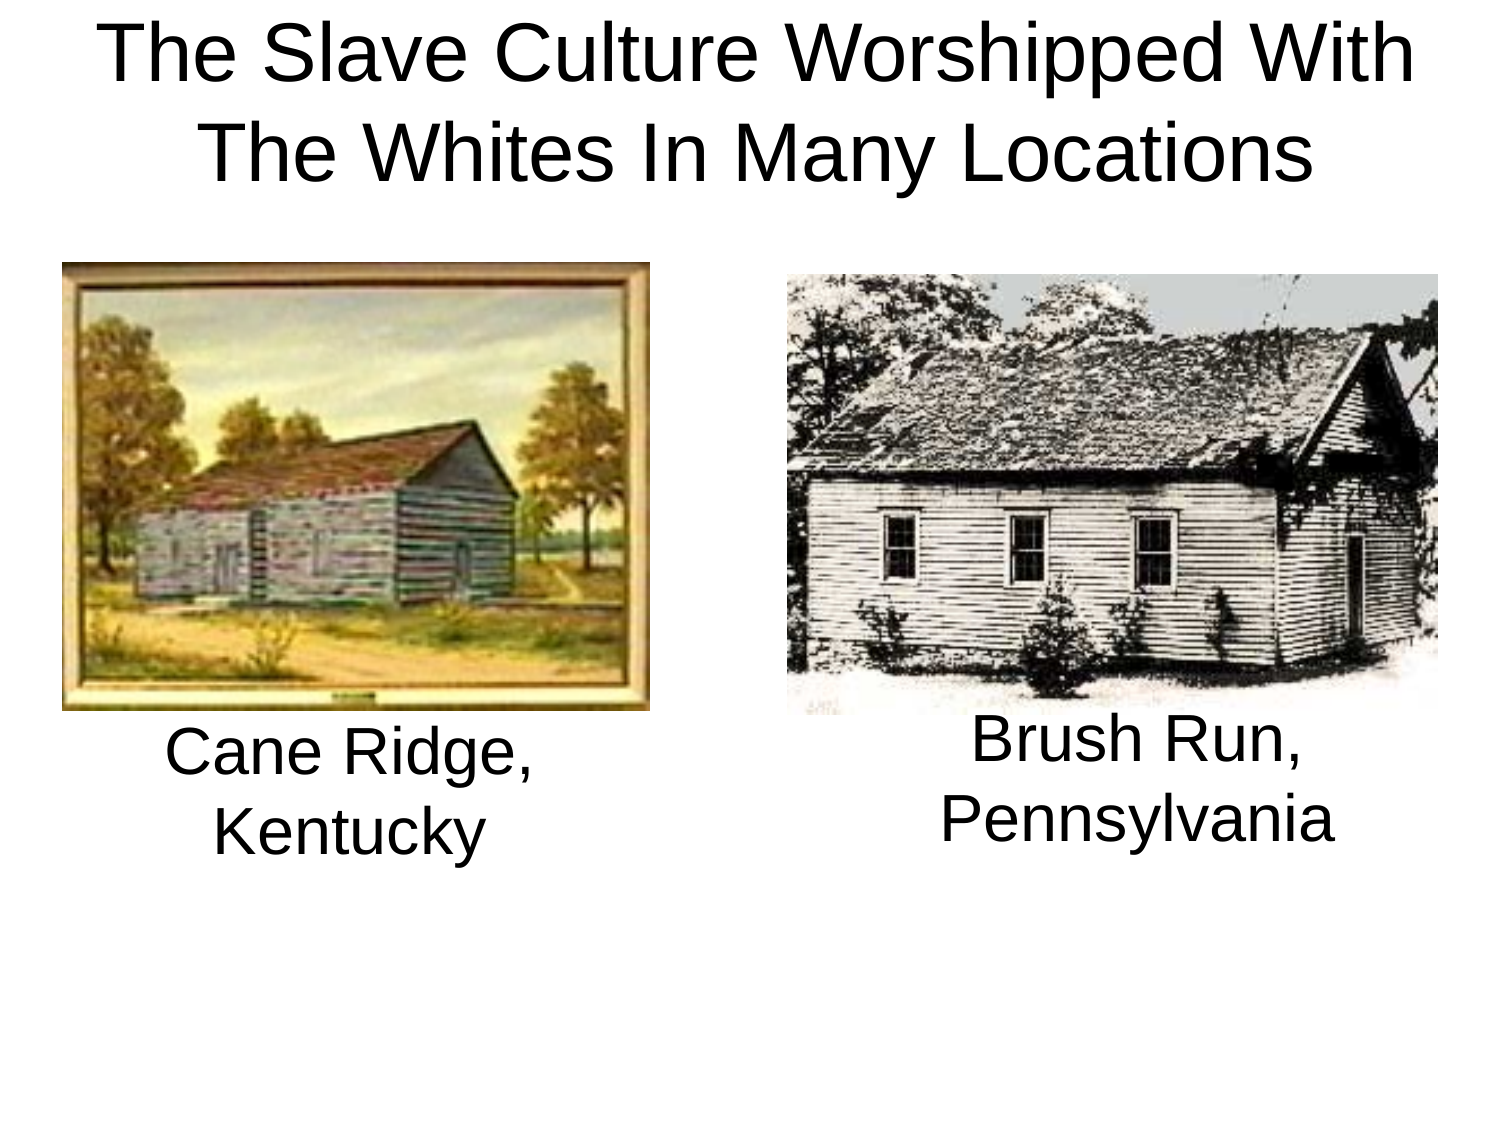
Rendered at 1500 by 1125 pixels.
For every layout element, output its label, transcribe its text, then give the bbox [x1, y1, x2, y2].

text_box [787, 274, 1438, 876]
title The Slave Culture Worshipped With The Whites In Many Locations [50, 8, 1463, 188]
picture [62, 262, 651, 711]
subtitle Cane Ridge, Kentucky [87, 719, 613, 900]
